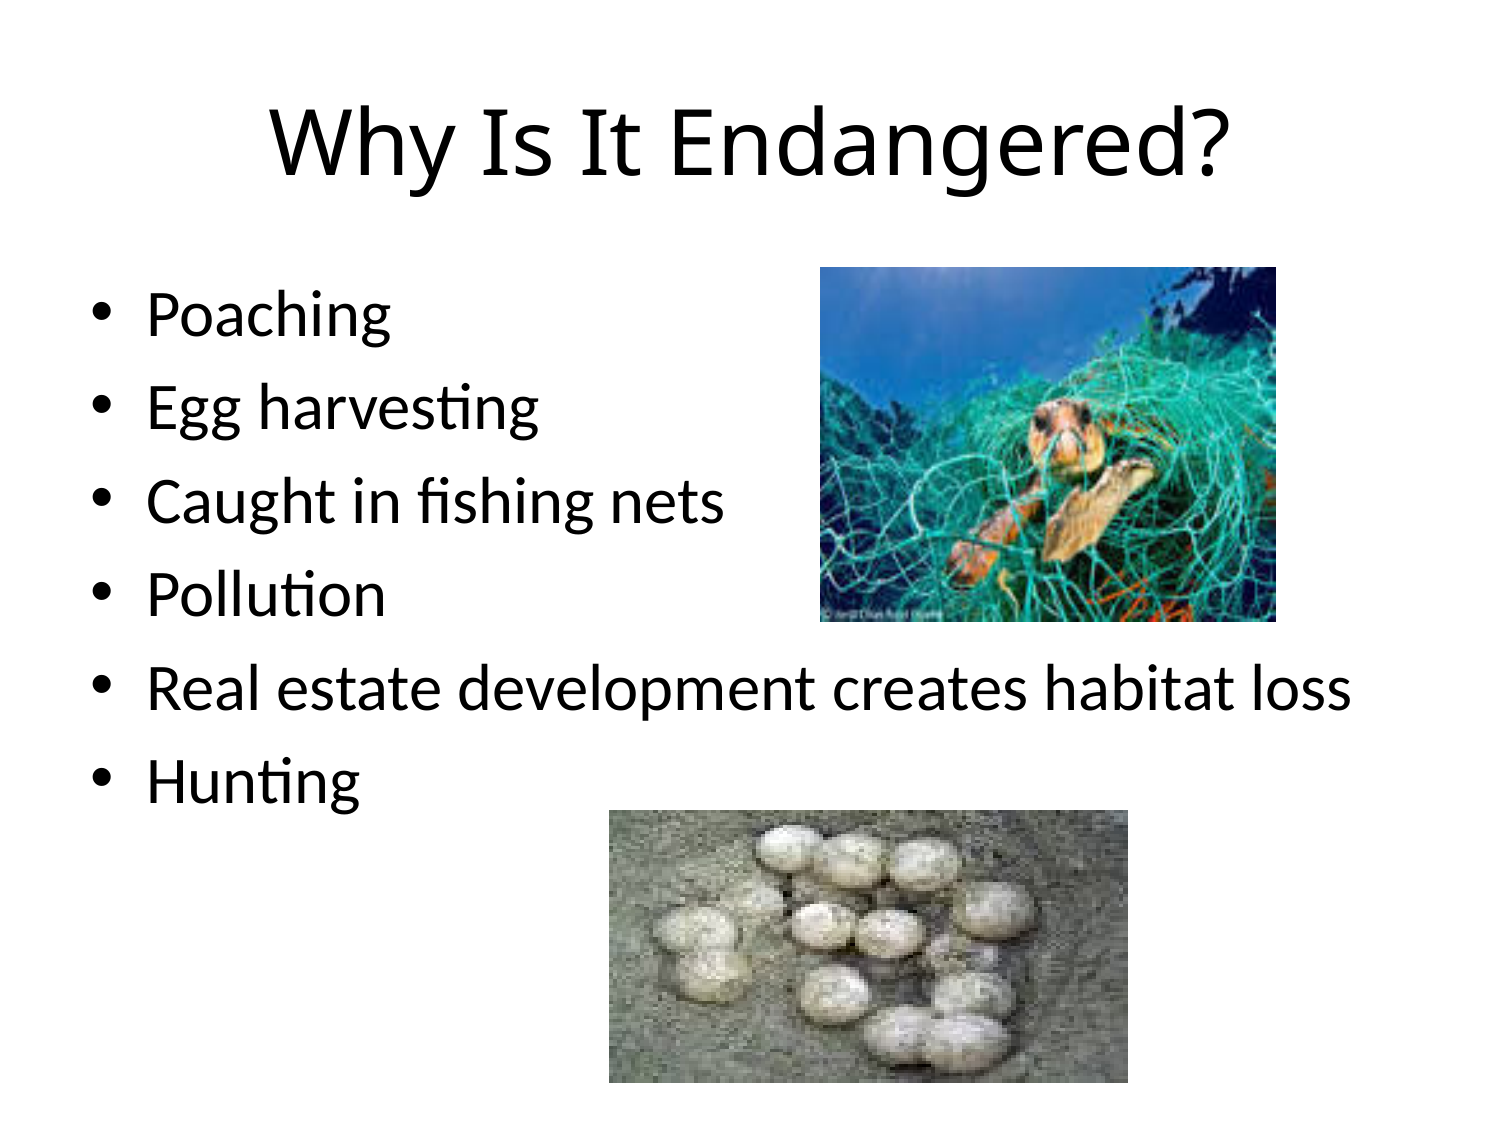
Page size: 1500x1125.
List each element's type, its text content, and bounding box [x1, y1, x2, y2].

title Why Is It Endangered? [75, 45, 1425, 233]
picture [820, 266, 1276, 622]
picture [609, 810, 1129, 1083]
list Poaching Egg harvesting Caught in fishing nets Pollution Real estate development creates habitat loss Hunting [75, 262, 1425, 1005]
